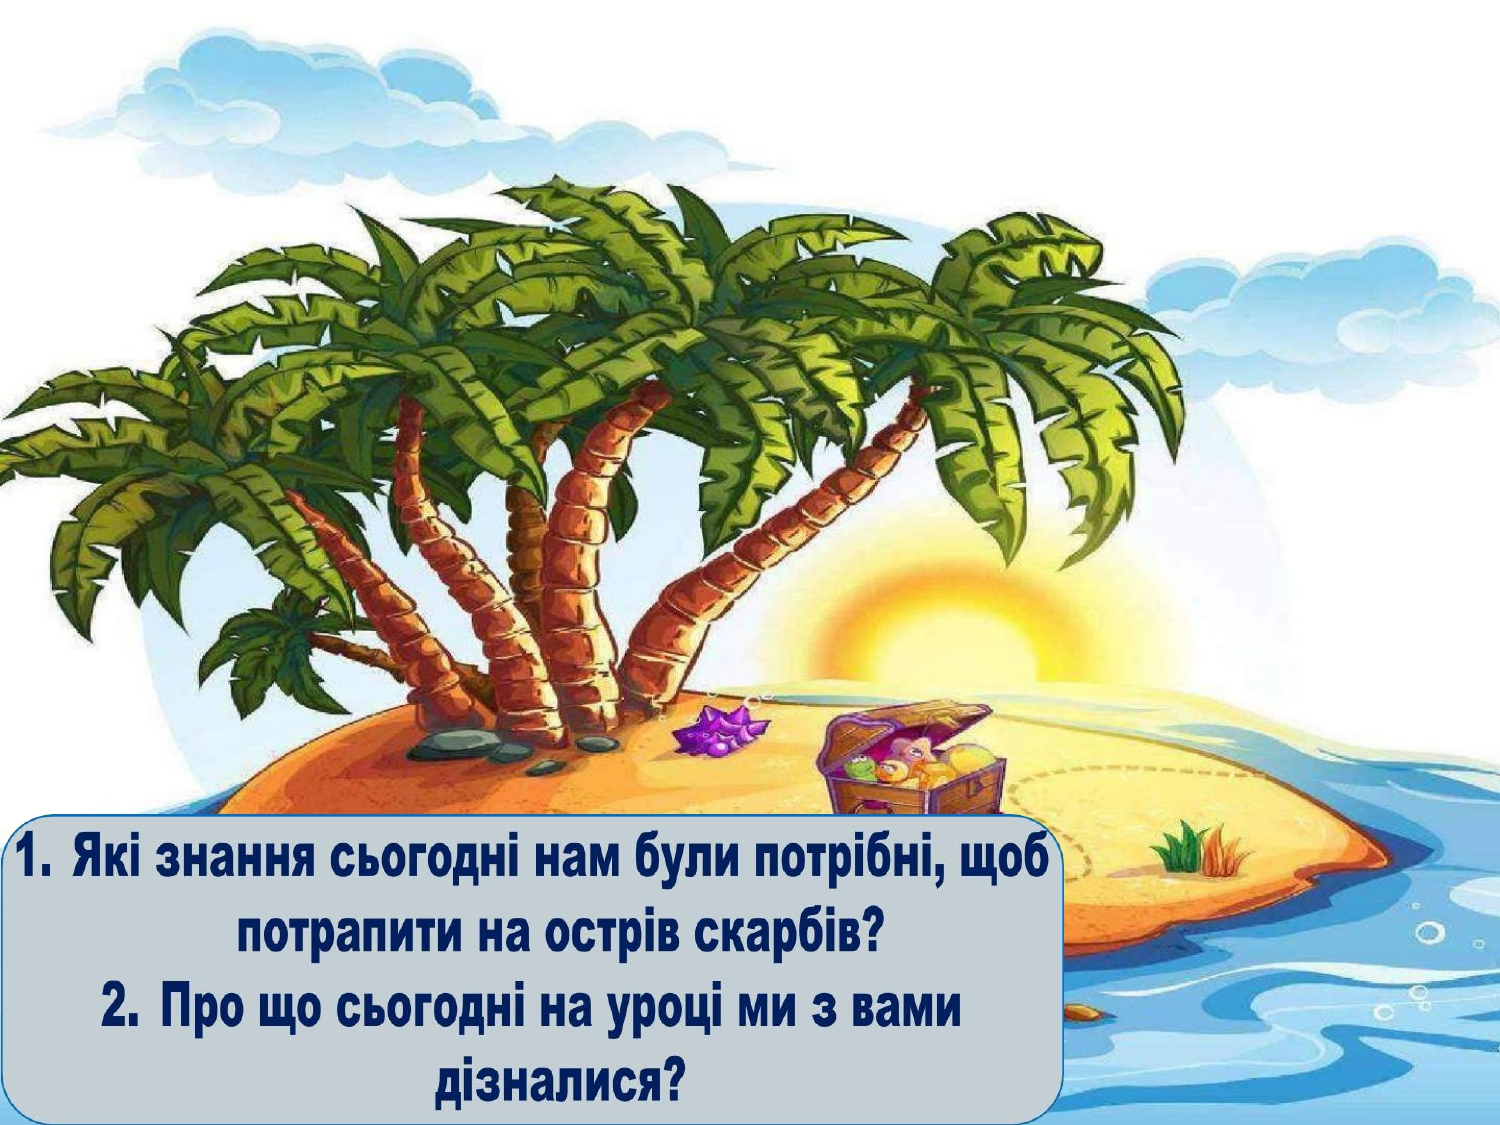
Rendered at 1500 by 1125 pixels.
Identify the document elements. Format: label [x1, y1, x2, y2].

text_box [0, 15, 1500, 1125]
